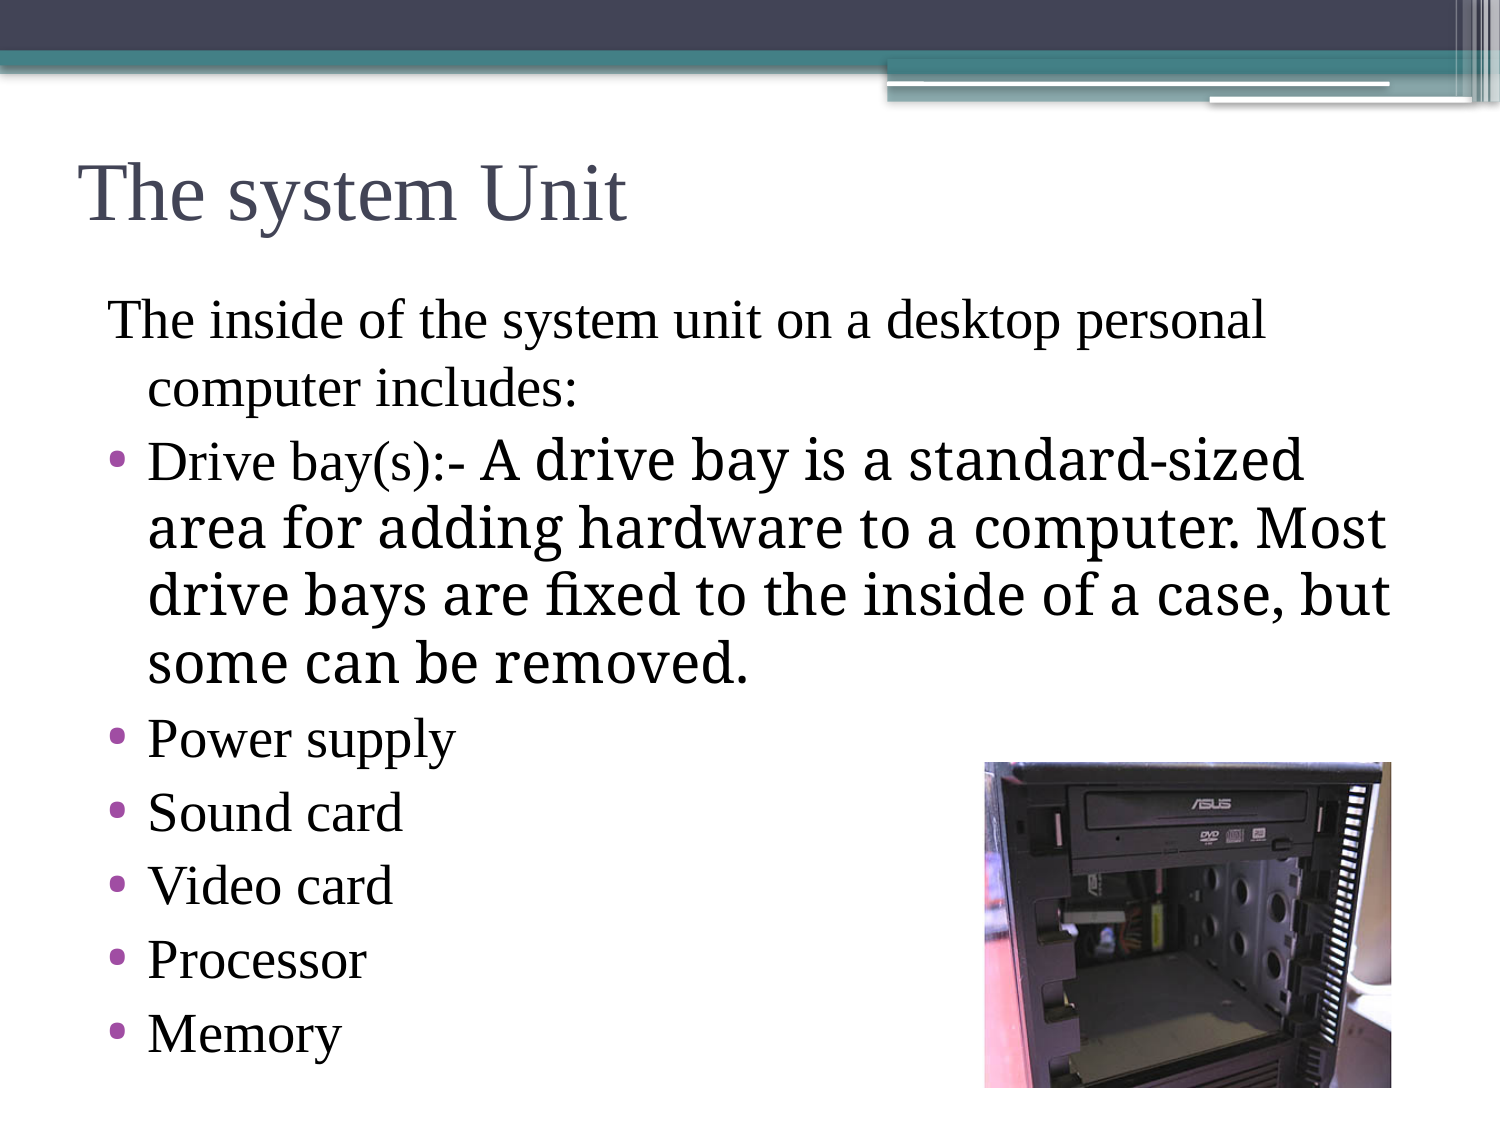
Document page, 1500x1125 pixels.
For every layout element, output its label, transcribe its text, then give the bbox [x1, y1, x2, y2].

picture [938, 762, 1438, 1088]
list The inside of the system unit on a desktop personal computer includes: Drive bay(s):- A drive bay is a standard-sized area for adding hardware to a computer. Most drive bays are fixed to the inside of a case, but some can be removed. Power supply Sound card Video card Processor Memory [75, 275, 1425, 1079]
title The system Unit [62, 99, 1413, 275]
